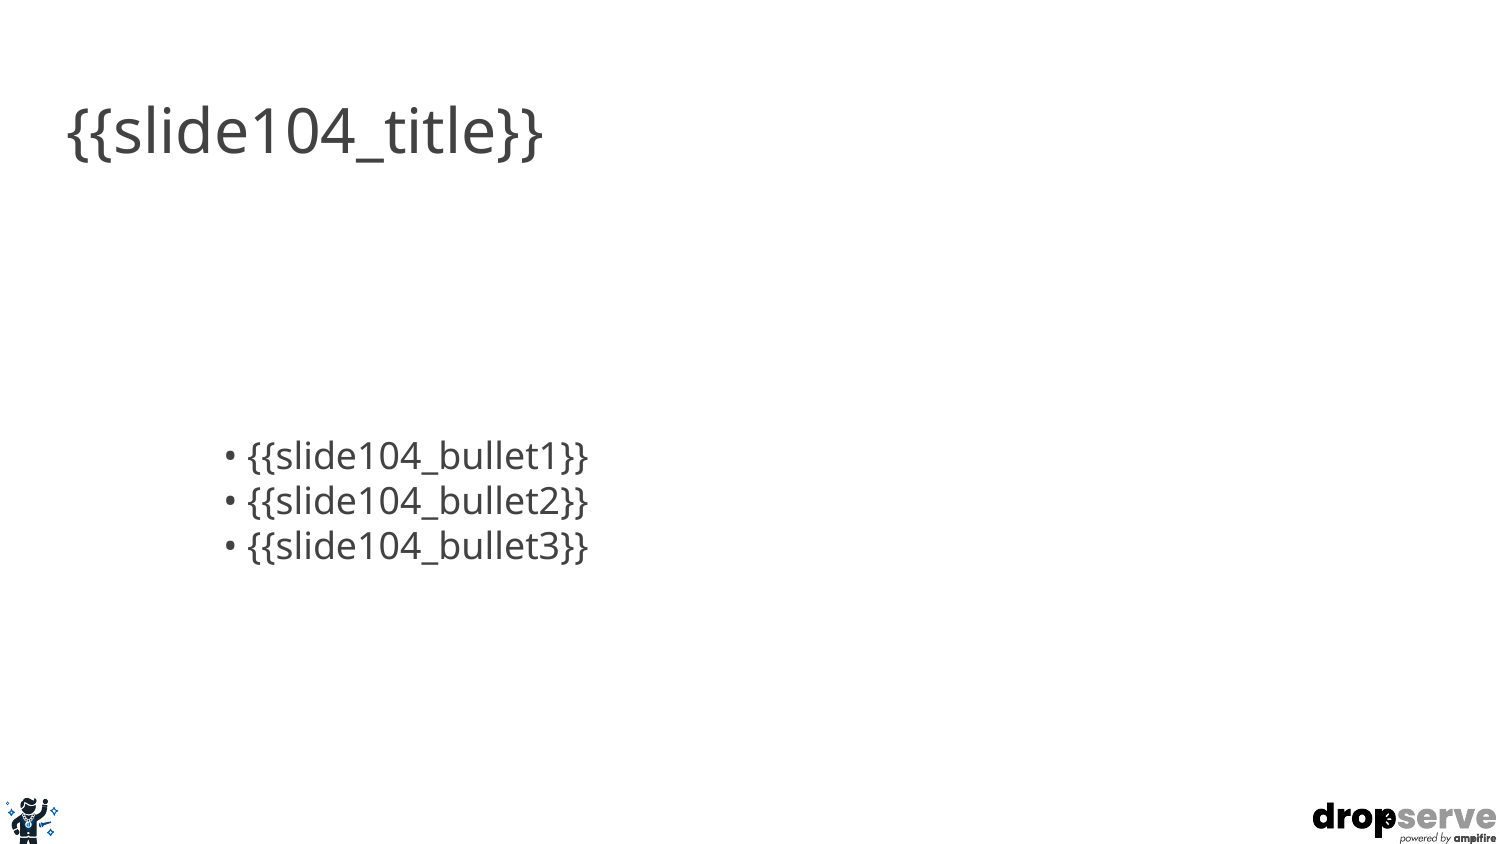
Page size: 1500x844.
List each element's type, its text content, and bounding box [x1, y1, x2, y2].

picture [0, 792, 64, 844]
title {{slide104_title}} [51, 61, 1449, 182]
text_box • {{slide104_bullet1}} • {{slide104_bullet2}} • {{slide104_bullet3}} [208, 416, 1042, 730]
picture [1309, 792, 1500, 844]
